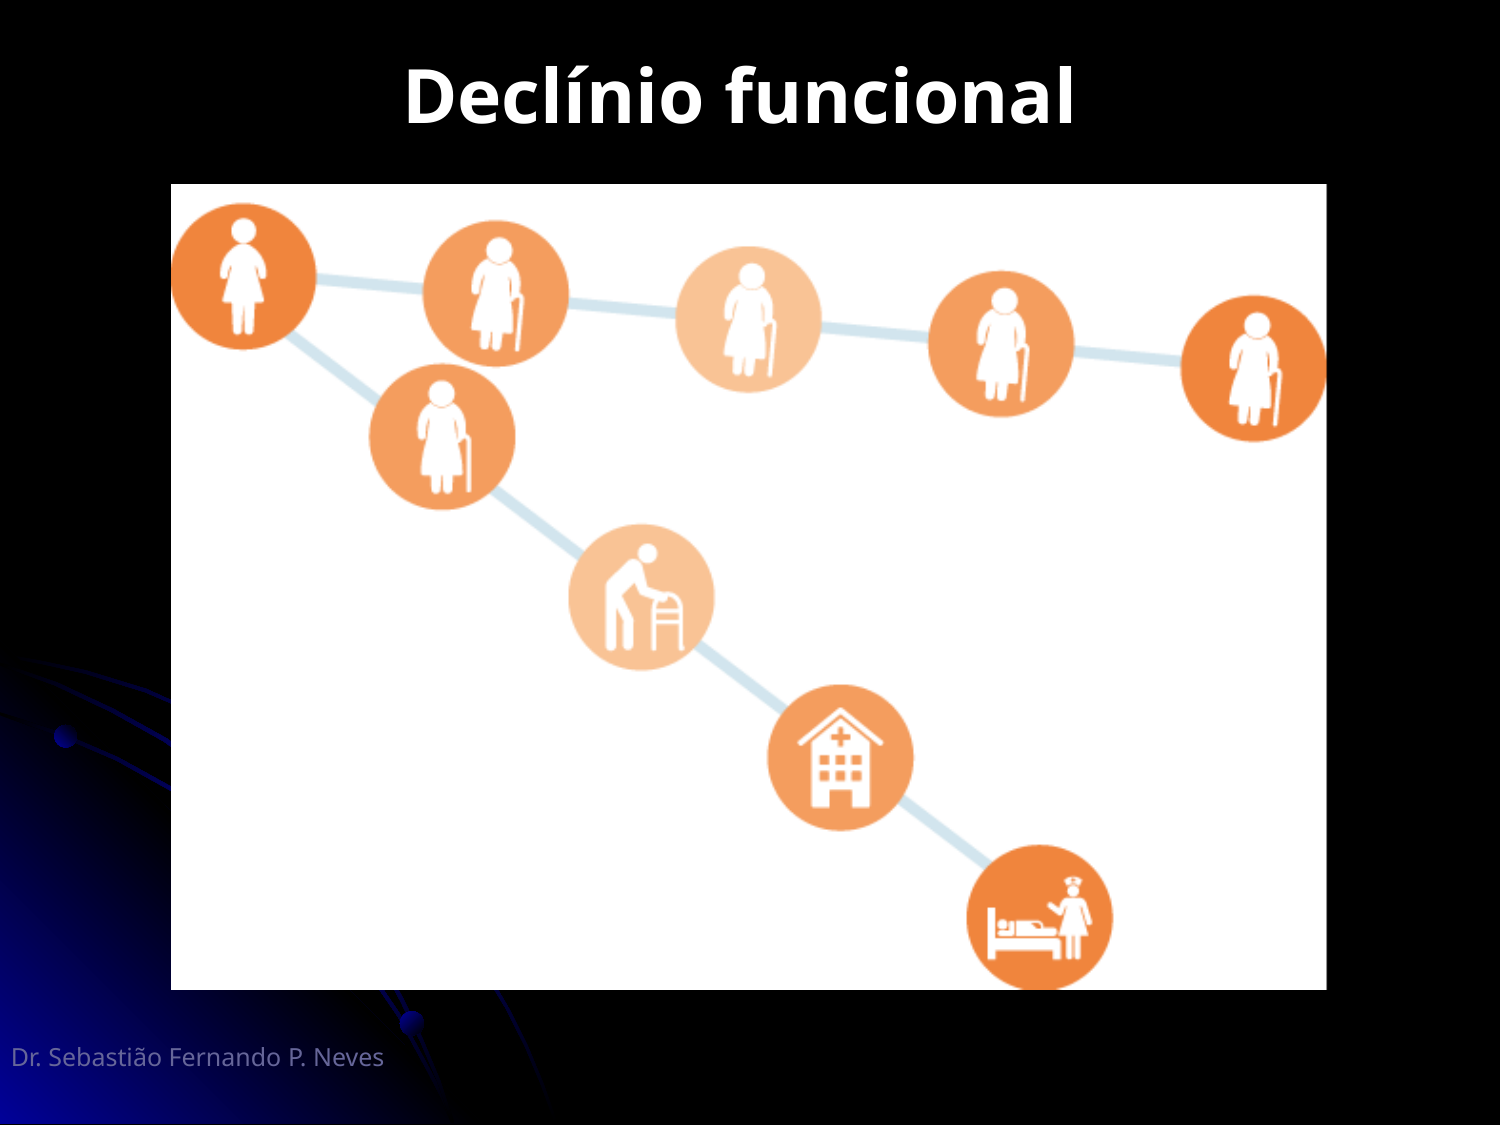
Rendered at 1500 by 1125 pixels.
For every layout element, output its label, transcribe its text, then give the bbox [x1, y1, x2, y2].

picture [170, 184, 1329, 991]
text_box Dr. Sebastião Fernando P. Neves [0, 1033, 400, 1079]
title Declínio funcional [64, 0, 1415, 187]
